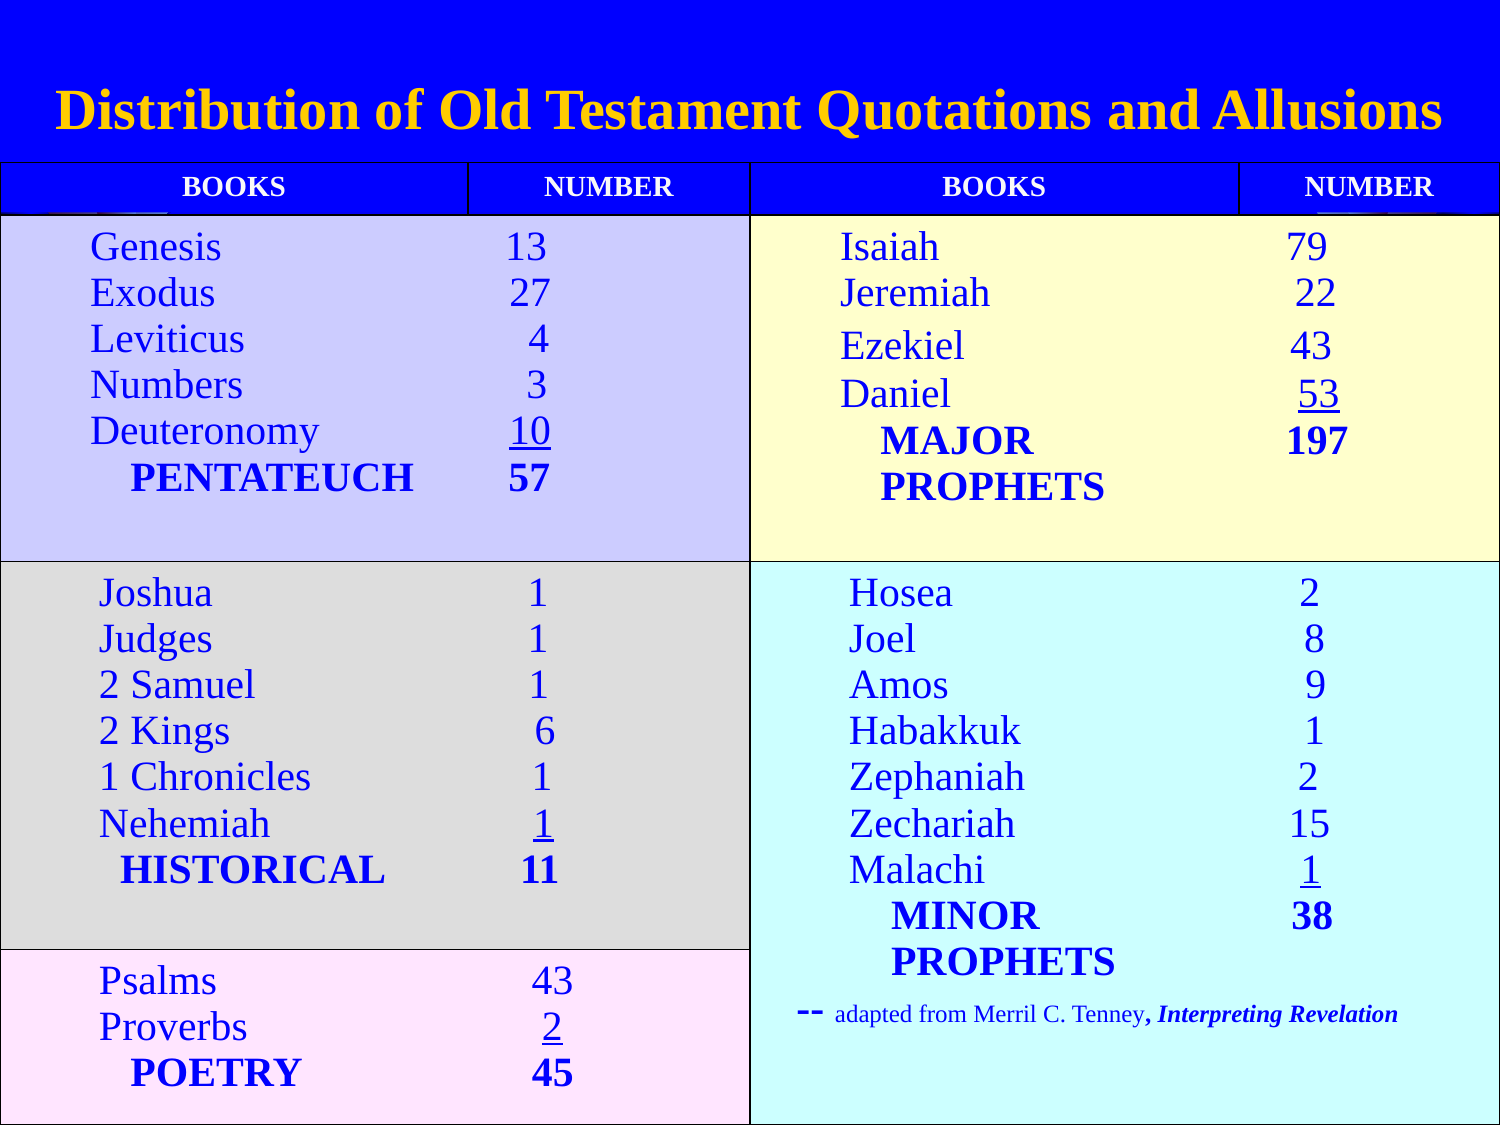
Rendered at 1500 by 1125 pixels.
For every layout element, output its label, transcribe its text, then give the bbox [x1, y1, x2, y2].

table_header NUMBER [1240, 163, 1499, 214]
table_cell Psalms 43 Proverbs 2 POETRY 45 [1, 950, 749, 1124]
title Distribution of Old Testament Quotations and Allusions [0, 0, 1500, 162]
table_cell Genesis 13 Exodus 27 Leviticus 4 Numbers 3 Deuteronomy 10 PENTATEUCH 57 [1, 216, 749, 561]
table_cell Isaiah 79 Jeremiah 22 Ezekiel 43 Daniel 53 MAJOR 197 PROPHETS [751, 216, 1499, 561]
table_cell Joshua 1 Judges 1 2 Samuel 1 2 Kings 6 1 Chronicles 1 Nehemiah 1 HISTORICAL 11 [1, 562, 749, 949]
table_header BOOKS [751, 163, 1238, 214]
table_header BOOKS [1, 163, 467, 214]
table_header NUMBER [469, 163, 749, 214]
table_cell Hosea 2 Joel 8 Amos 9 Habakkuk 1 Zephaniah 2 Zechariah 15 Malachi 1 MINOR 38 PROPHETS -- adapted from Merril C. Tenney, Interpreting Revelation [751, 562, 1499, 1124]
